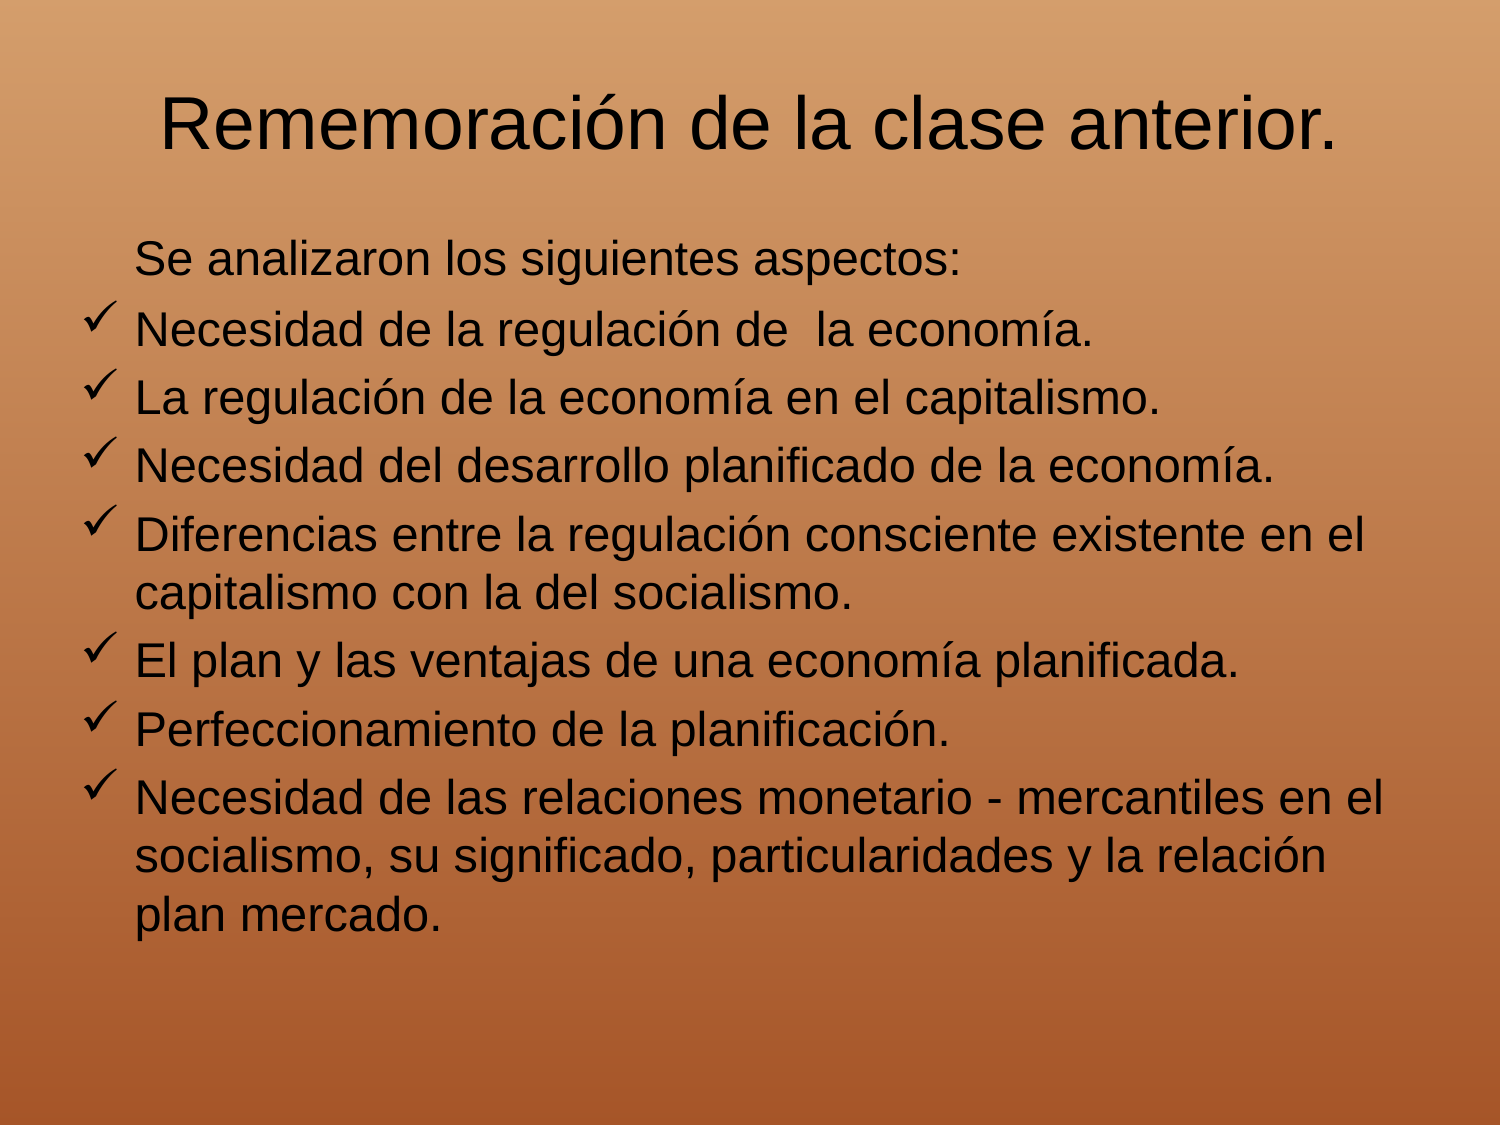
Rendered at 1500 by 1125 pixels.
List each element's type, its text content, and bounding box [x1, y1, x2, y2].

title Rememoración de la clase anterior. [75, 42, 1425, 197]
list Se analizaron los siguientes aspectos: Necesidad de la regulación de la economía. La regulación de la economía en el capitalismo. Necesidad del desarrollo planificado de la economía. Diferencias entre la regulación consciente existente en el capitalismo con la del socialismo. El plan y las ventajas de una economía planificada. Perfeccionamiento de la planificación. Necesidad de las relaciones monetario - mercantiles en el socialismo, su significado, particularidades y la relación plan mercado. [64, 208, 1415, 951]
